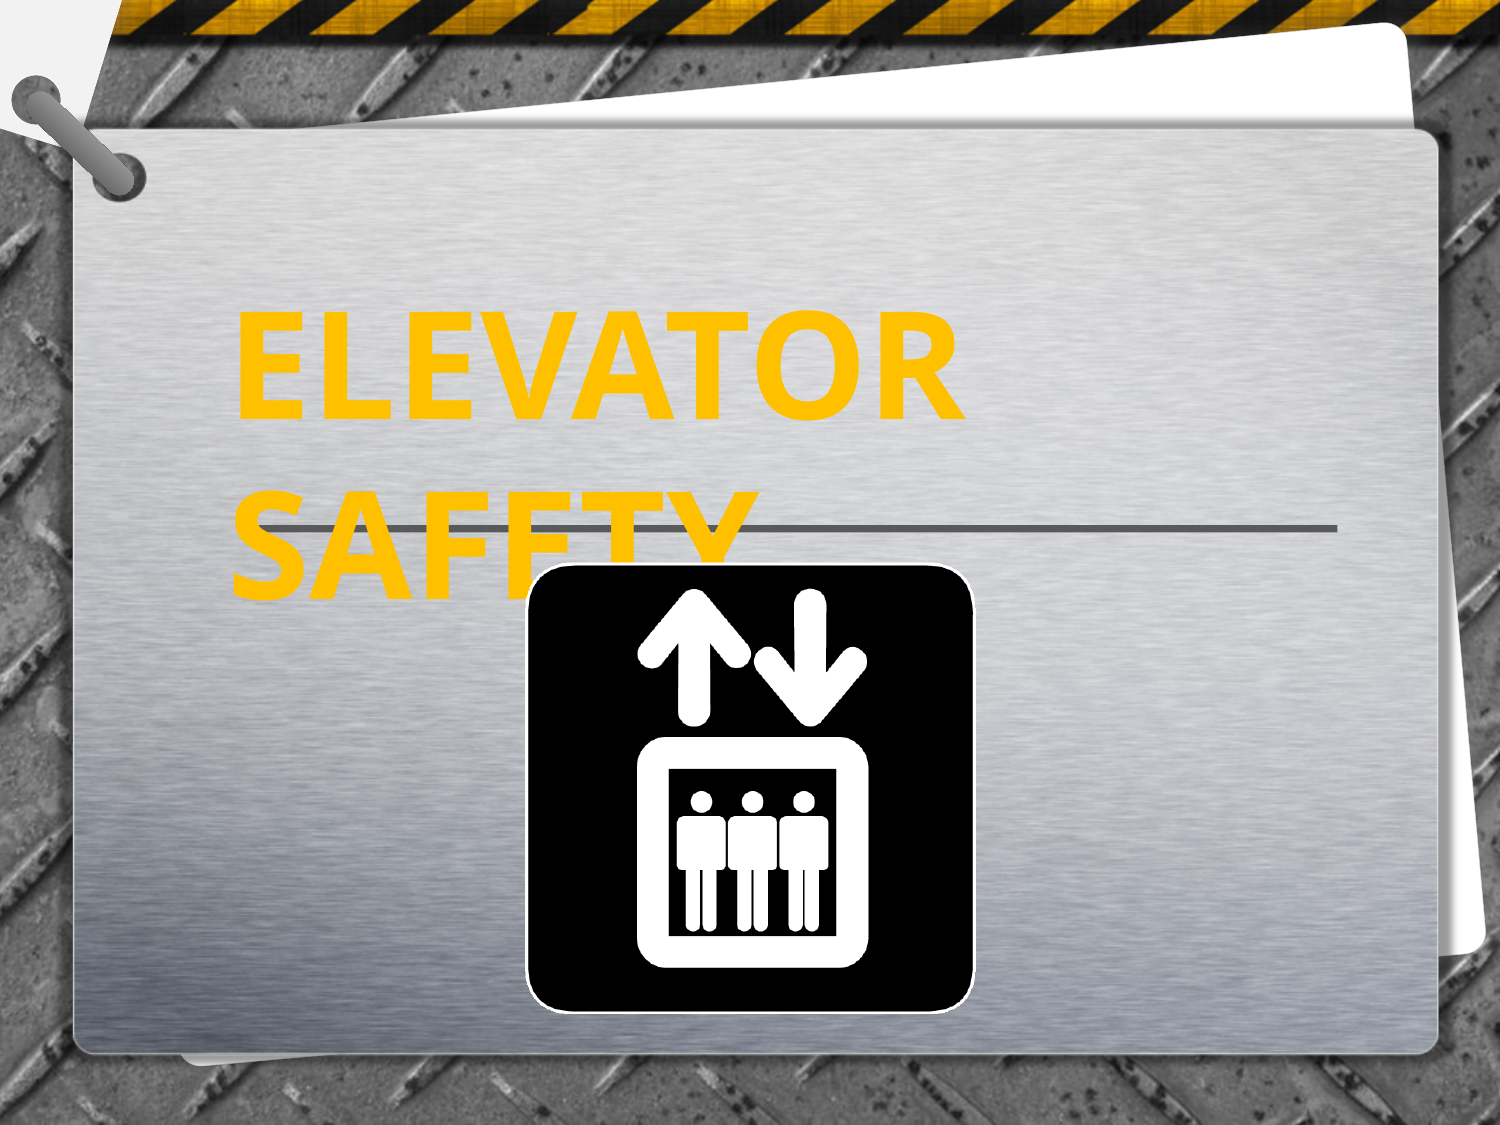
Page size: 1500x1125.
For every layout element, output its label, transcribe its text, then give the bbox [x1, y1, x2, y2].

picture [0, 0, 1500, 1125]
text_box ELEVATOR SAFETY [212, 262, 1375, 638]
picture [14, 81, 60, 124]
